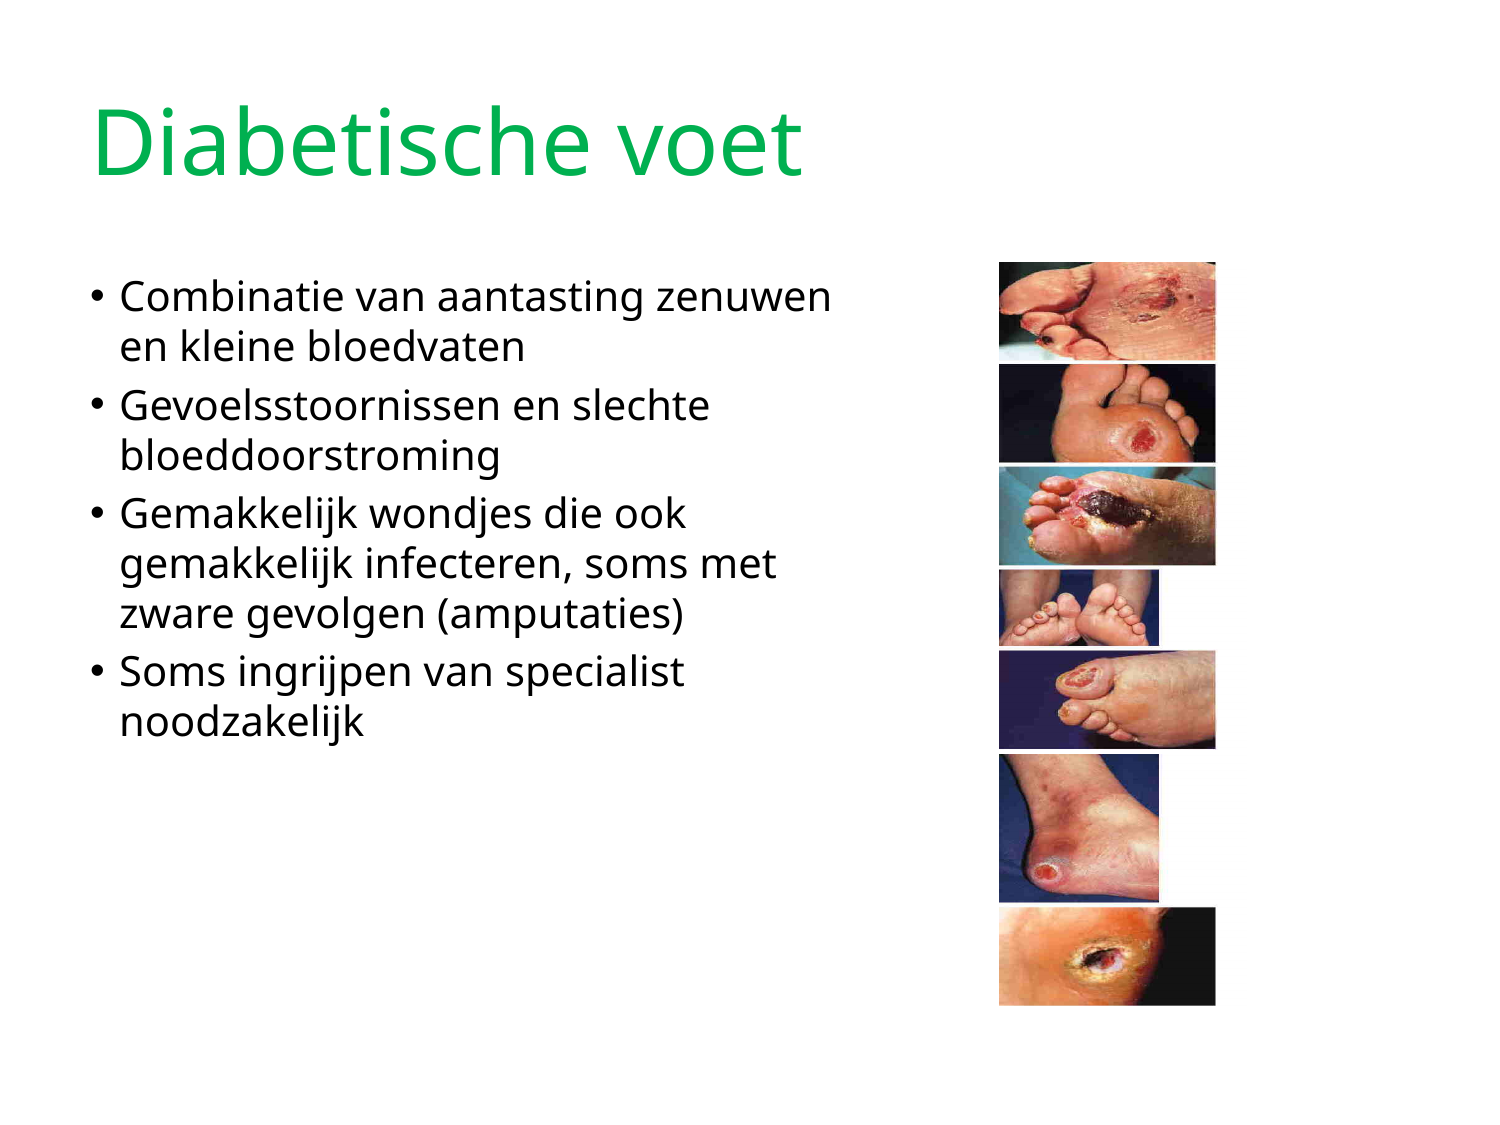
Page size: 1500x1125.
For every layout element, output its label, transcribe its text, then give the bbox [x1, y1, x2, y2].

title Diabetische voet [75, 45, 1425, 233]
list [999, 262, 1247, 1006]
list Combinatie van aantasting zenuwen en kleine bloedvaten Gevoelsstoornissen en slechte bloeddoorstroming Gemakkelijk wondjes die ook gemakkelijk infecteren, soms met zware gevolgen (amputaties) Soms ingrijpen van specialist noodzakelijk [75, 262, 880, 1006]
